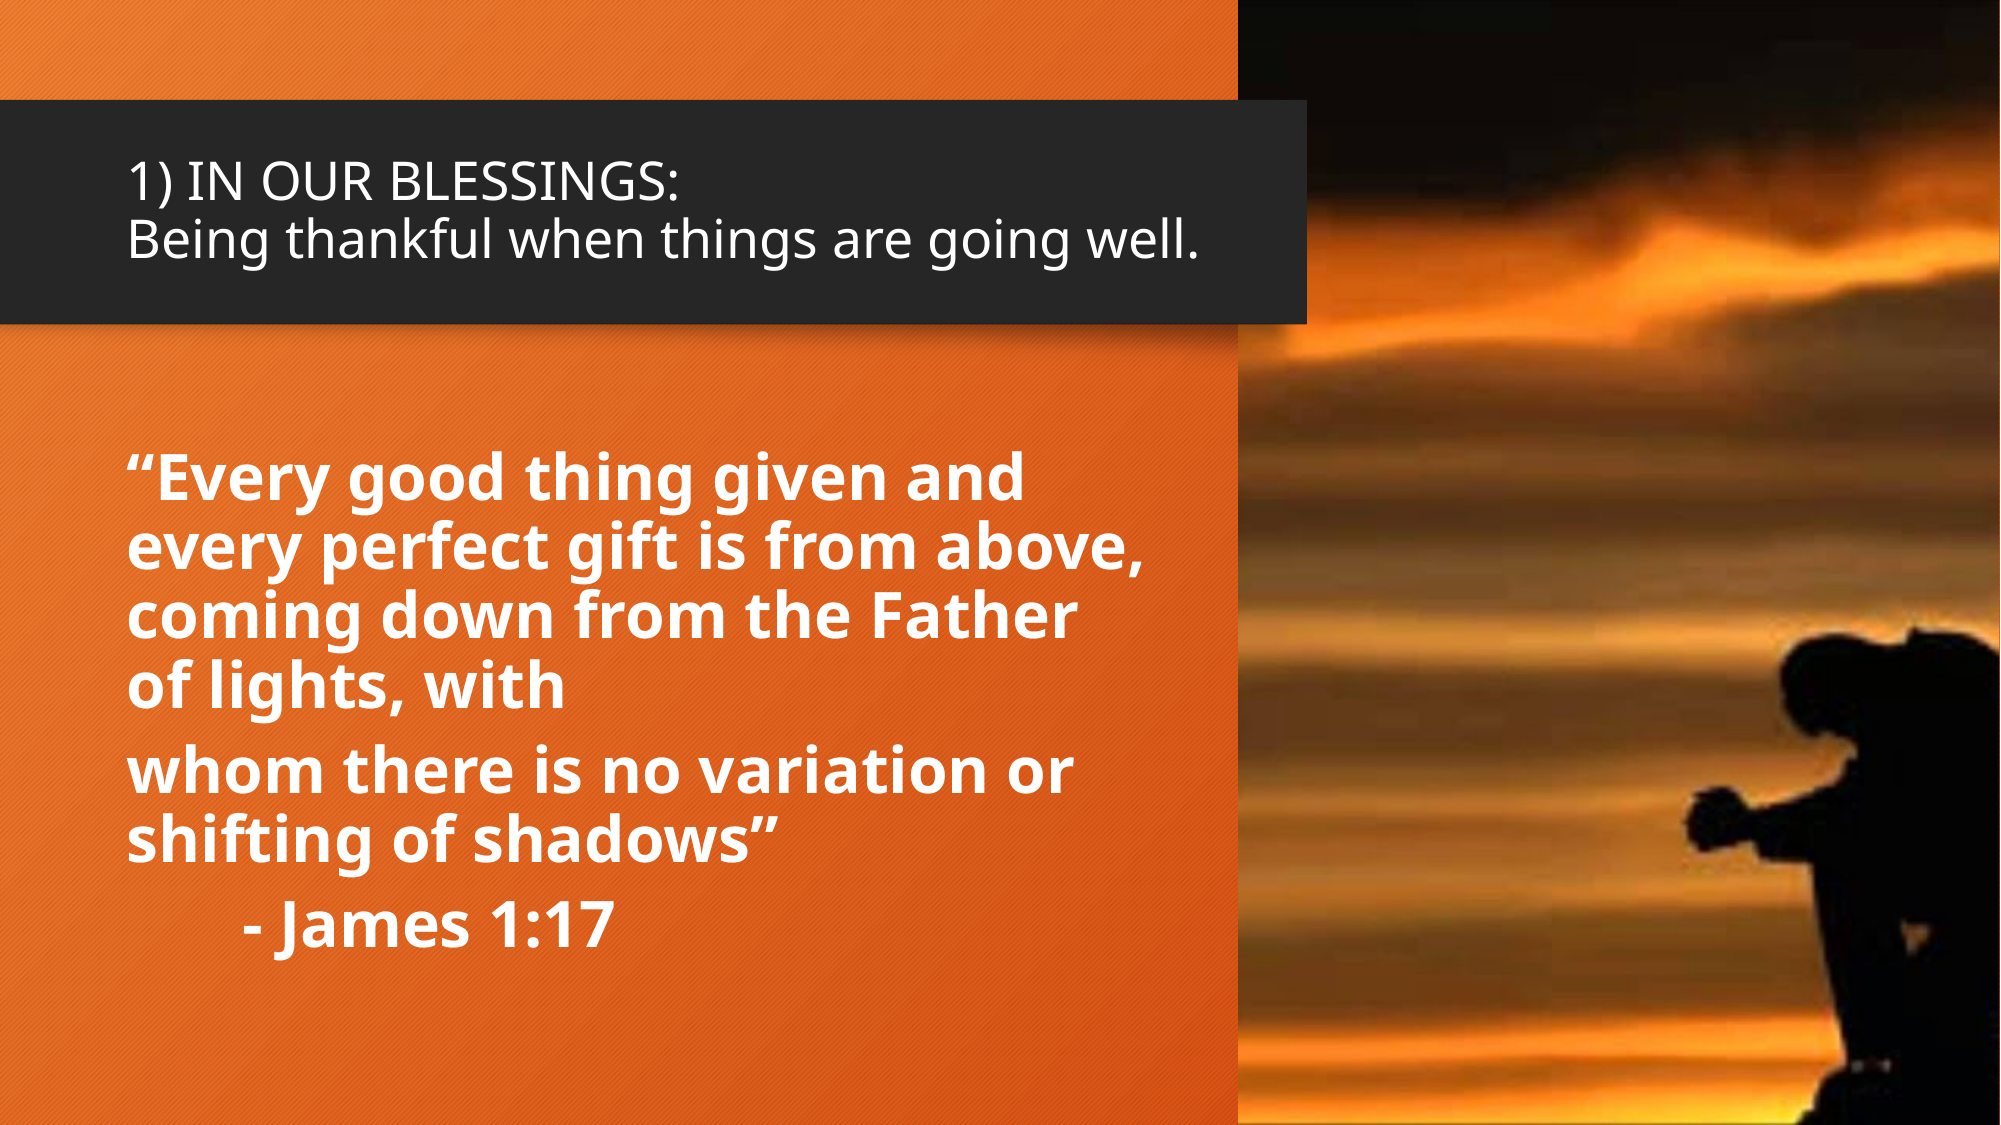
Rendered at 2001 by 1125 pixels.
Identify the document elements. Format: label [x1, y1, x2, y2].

picture [0, 0, 2000, 1125]
text_box [0, 0, 1237, 322]
text_box [0, 377, 1237, 1125]
